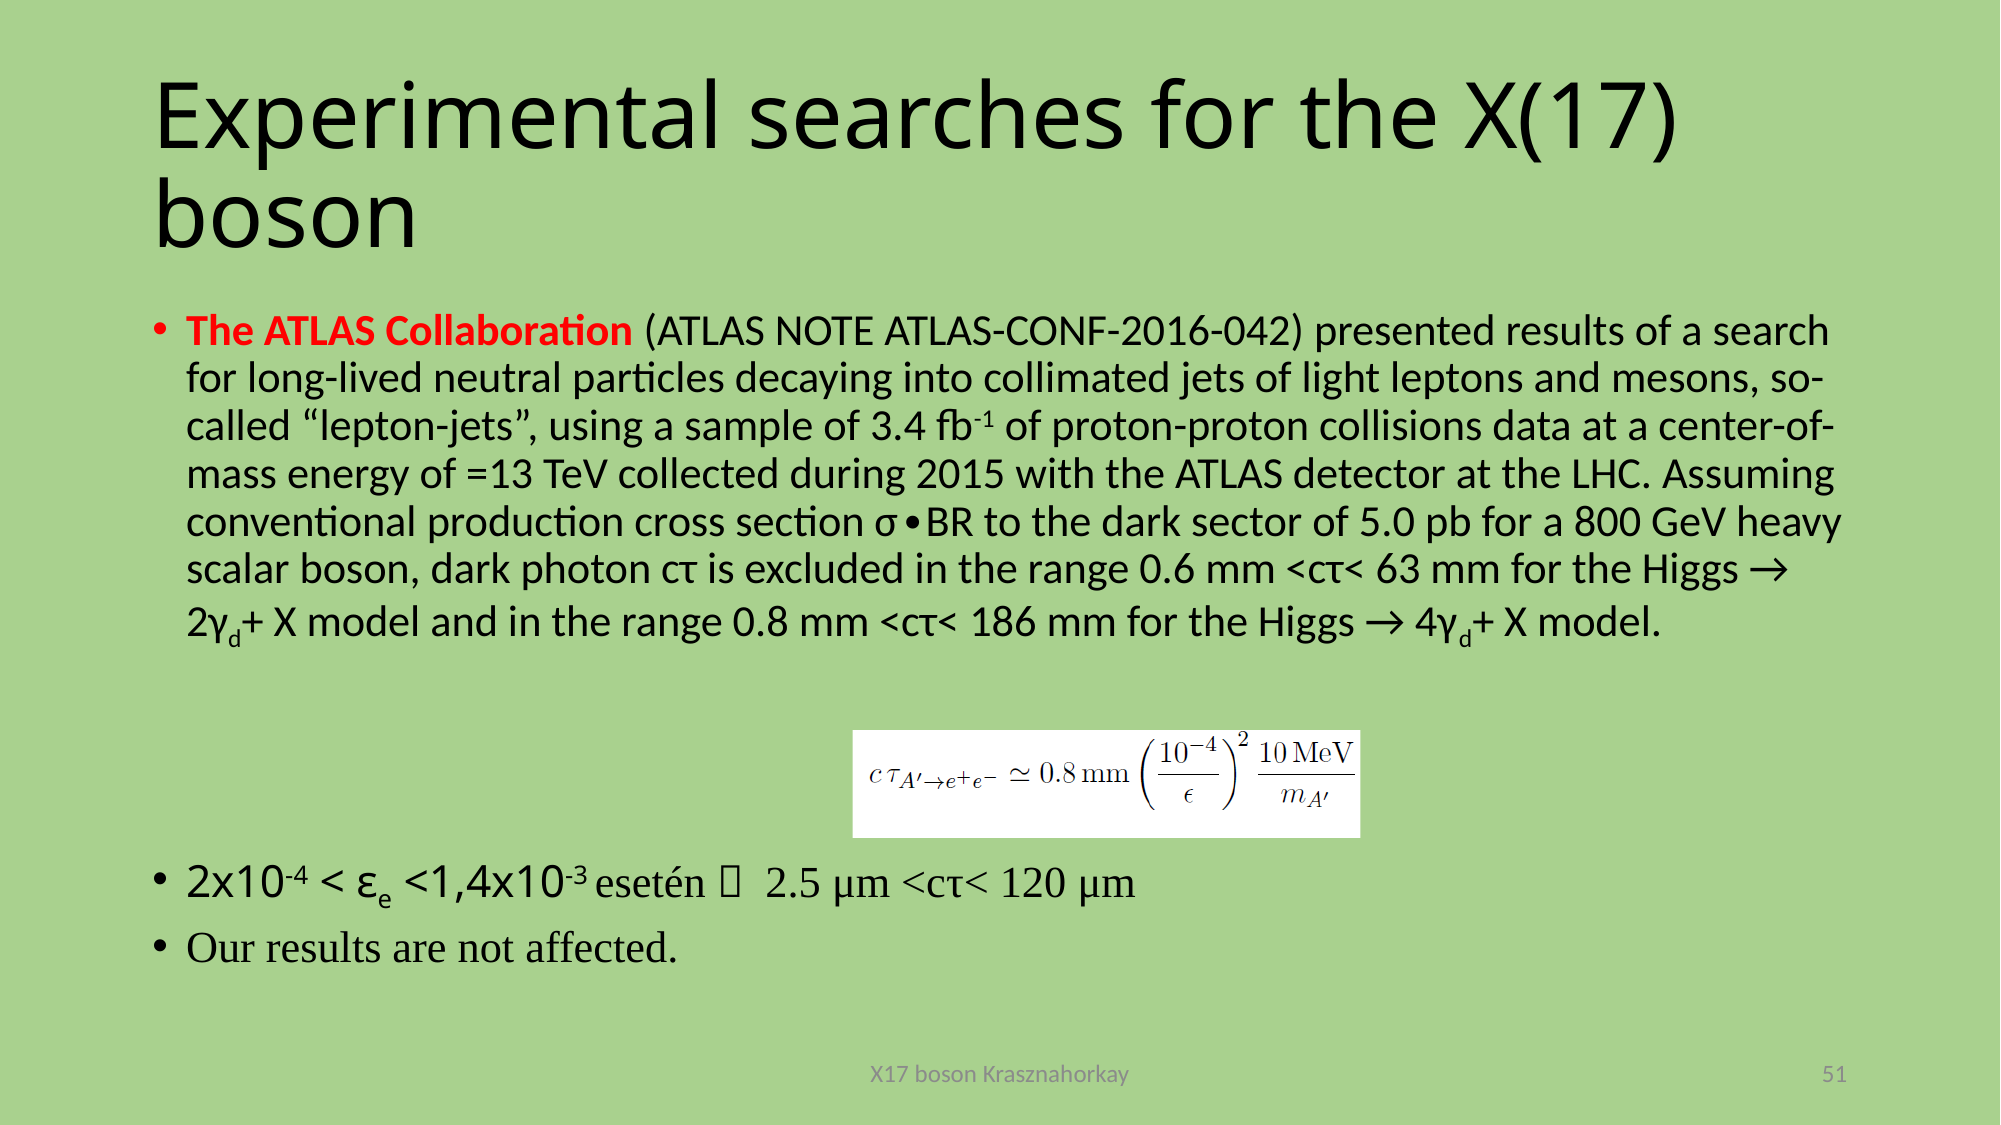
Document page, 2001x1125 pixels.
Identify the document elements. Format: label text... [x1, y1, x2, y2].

footer X17 boson Krasznahorkay [662, 1042, 1338, 1103]
picture [852, 729, 1361, 838]
slide_number 51 [1412, 1042, 1863, 1103]
title Experimental searches for the X(17) boson [137, 59, 1863, 278]
